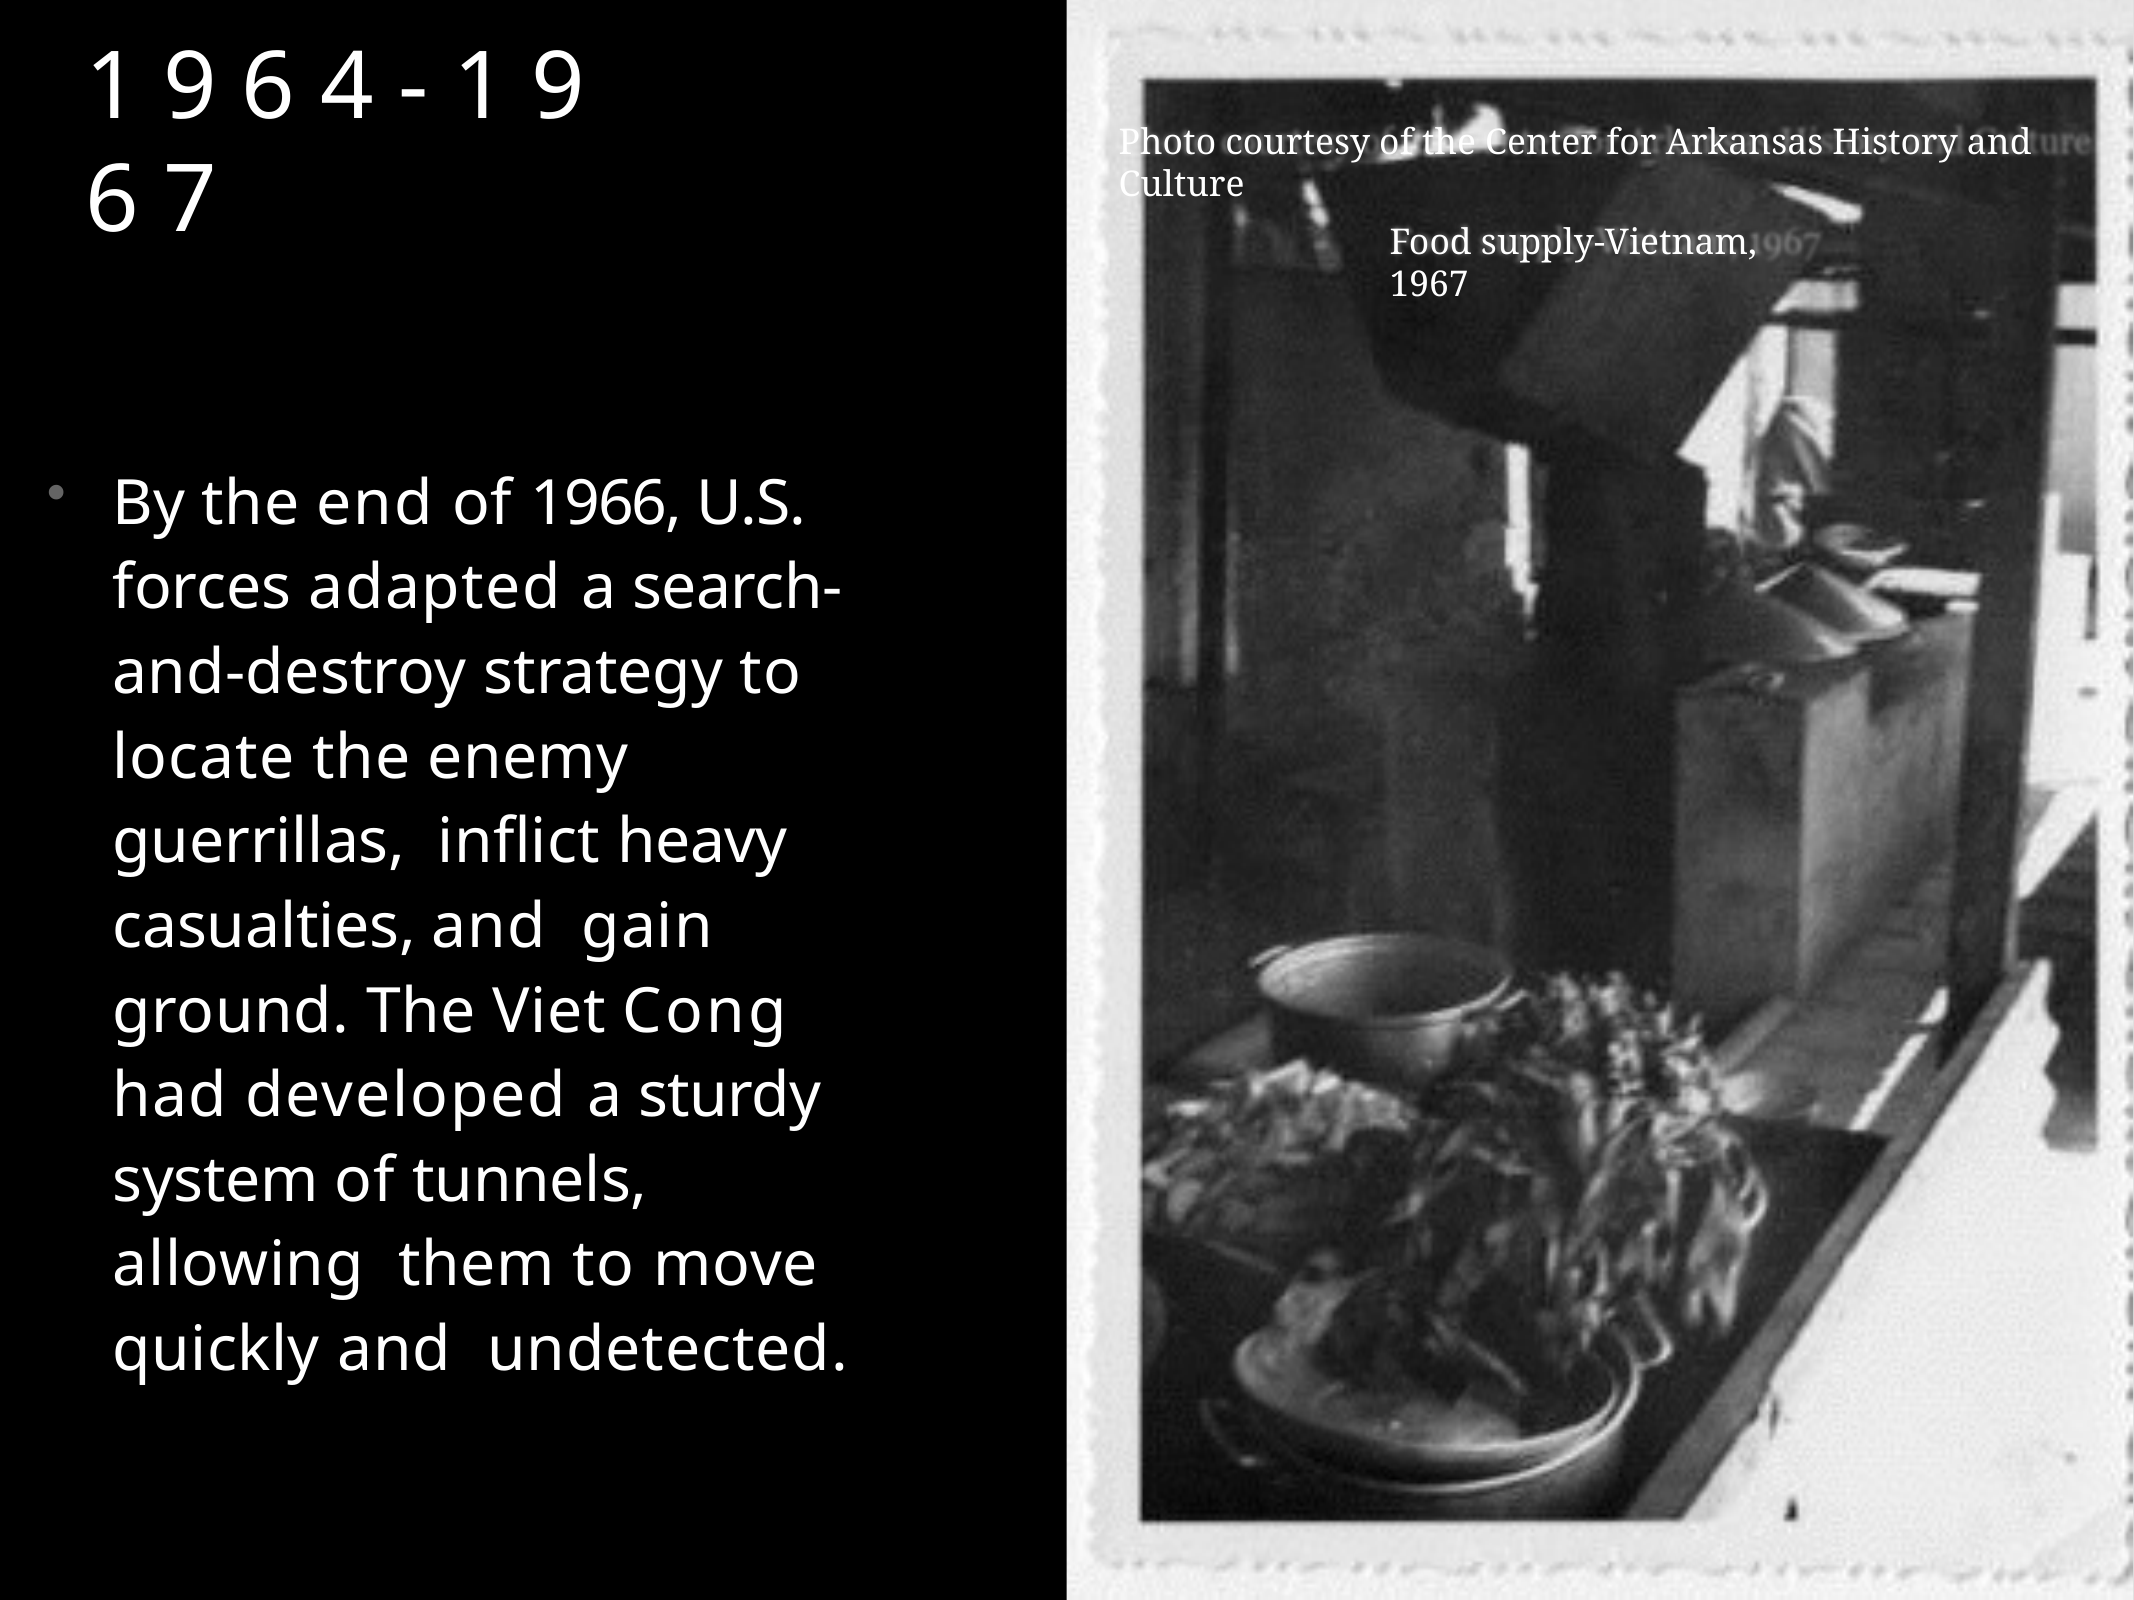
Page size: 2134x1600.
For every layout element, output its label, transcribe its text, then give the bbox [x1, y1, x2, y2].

list By the end of 1966, U.S. forces adapted a search- and-destroy strategy to locate the enemy guerrillas, inflict heavy casualties, and gain ground. The Viet Cong had developed a sturdy system of tunnels, allowing them to move quickly and undetected. [44, 452, 887, 1384]
title 1 9 6 4 - 1 9 6 7 [83, 24, 629, 293]
text_box [1066, 0, 2134, 1600]
text_box Food supply-Vietnam, 1967 [1387, 218, 1822, 304]
text_box [1822, 220, 1827, 267]
text_box Photo courtesy of the Center for Arkansas History and Culture [1116, 118, 2092, 204]
text_box [2092, 120, 2096, 167]
